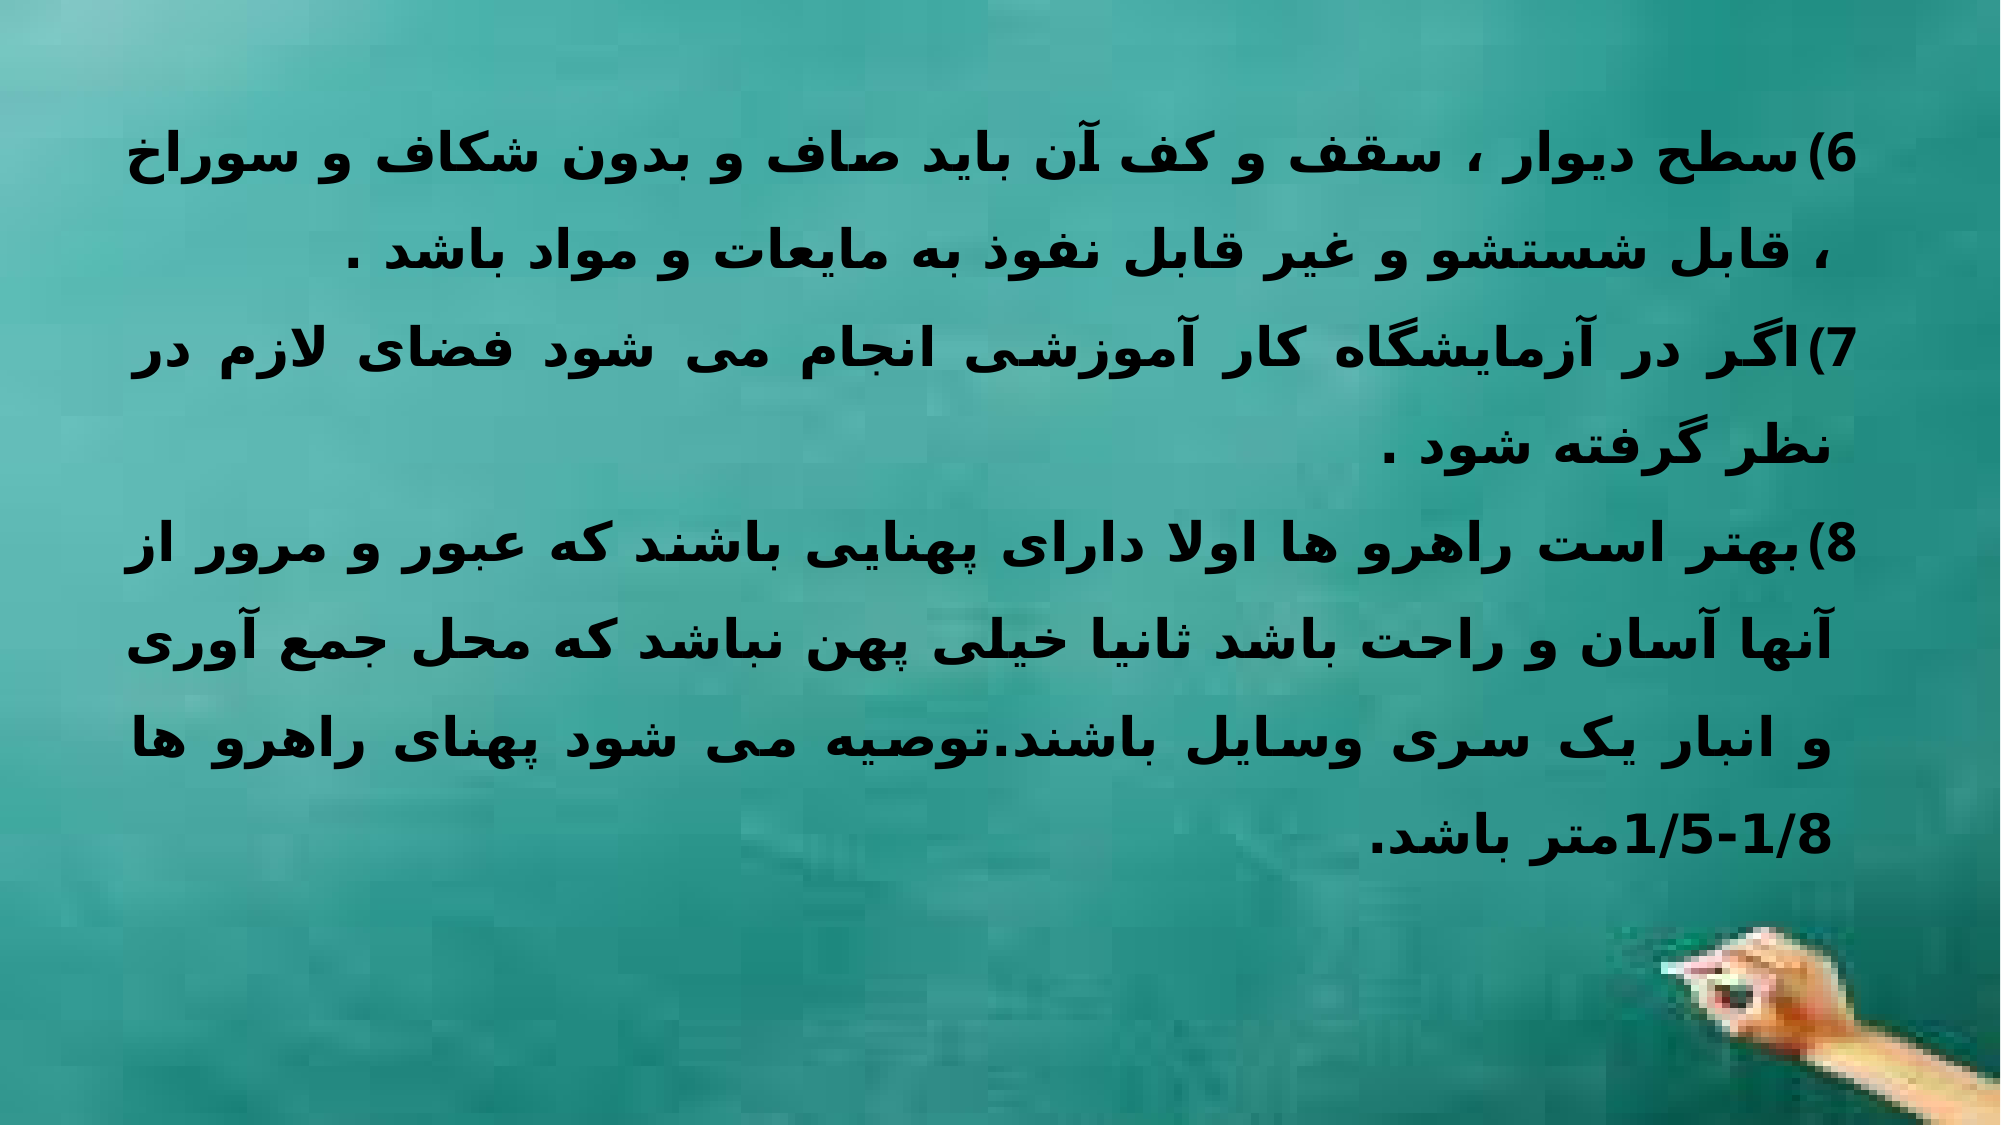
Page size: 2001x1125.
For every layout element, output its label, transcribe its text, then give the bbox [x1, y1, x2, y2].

text_box سطح دیوار ، سقف و کف آن باید صاف و بدون شکاف و سوراخ ، قابل شستشو و غیر قابل نفوذ به مایعات و مواد باشد . اگر در آزمایشگاه کار آموزشی انجام می شود فضای لازم در نظر گرفته شود . بهتر است راهرو ها اولا دارای پهنایی باشند که عبور و مرور از آنها آسان و راحت باشد ثانیا خیلی پهن نباشد که محل جمع آوری و انبار یک سری وسایل باشند.توصیه می شود پهنای راهرو ها 1/8-1/5متر باشد. [110, 77, 1879, 872]
picture [0, 0, 2001, 1125]
